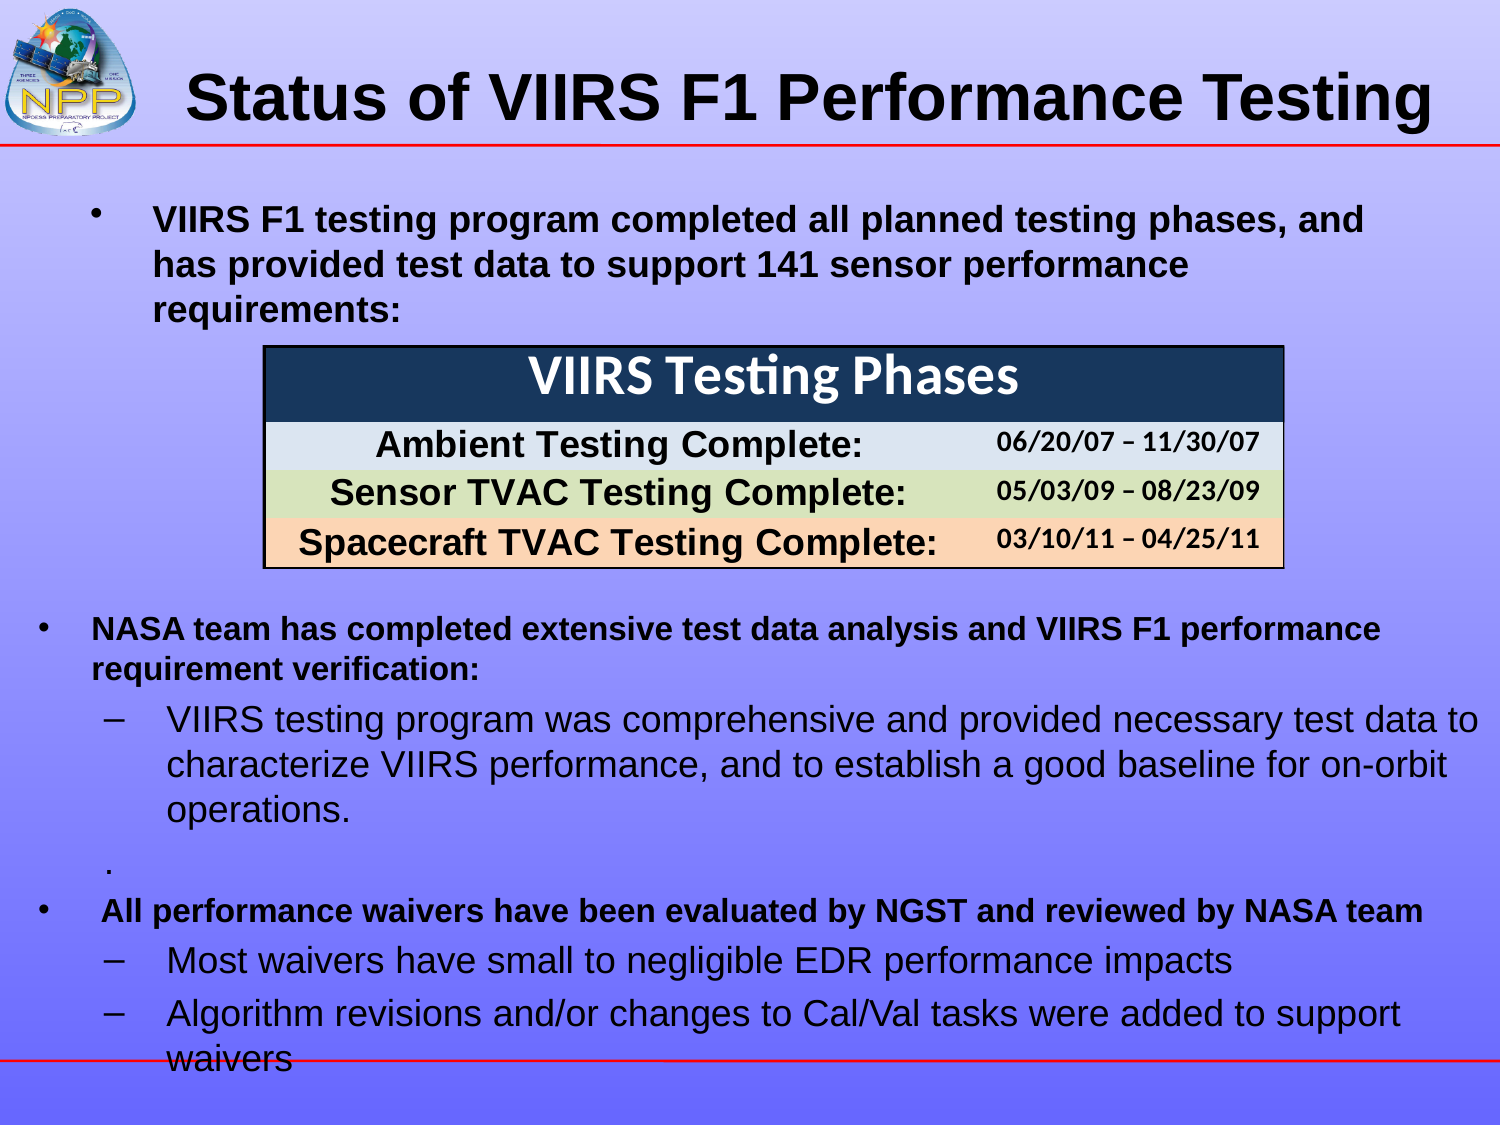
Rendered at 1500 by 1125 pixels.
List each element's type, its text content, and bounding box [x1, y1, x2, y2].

slide_number 36 [170, 1063, 177, 1070]
slide_number 36 [265, 1052, 273, 1059]
picture [3, 6, 135, 138]
title Status of VIIRS F1 Performance Testing [135, 0, 1486, 188]
slide_number 36 [177, 1052, 183, 1059]
picture [262, 344, 1287, 571]
slide_number 36 [207, 1063, 213, 1071]
text_box NASA team has completed extensive test data analysis and VIIRS F1 performance requirement verification: VIIRS testing program was comprehensive and provided necessary test data to characterize VIIRS performance, and to establish a good baseline for on-orbit operations. . All performance waivers have been evaluated by NGST and reviewed by NASA team Most waivers have small to negligible EDR performance impacts Algorithm revisions and/or changes to Cal/Val tasks were added to support waivers [23, 600, 1500, 1005]
slide_number 36 [183, 1063, 189, 1070]
list VIIRS F1 testing program completed all planned testing phases, and has provided test data to support 141 sensor performance requirements: [74, 187, 1426, 276]
